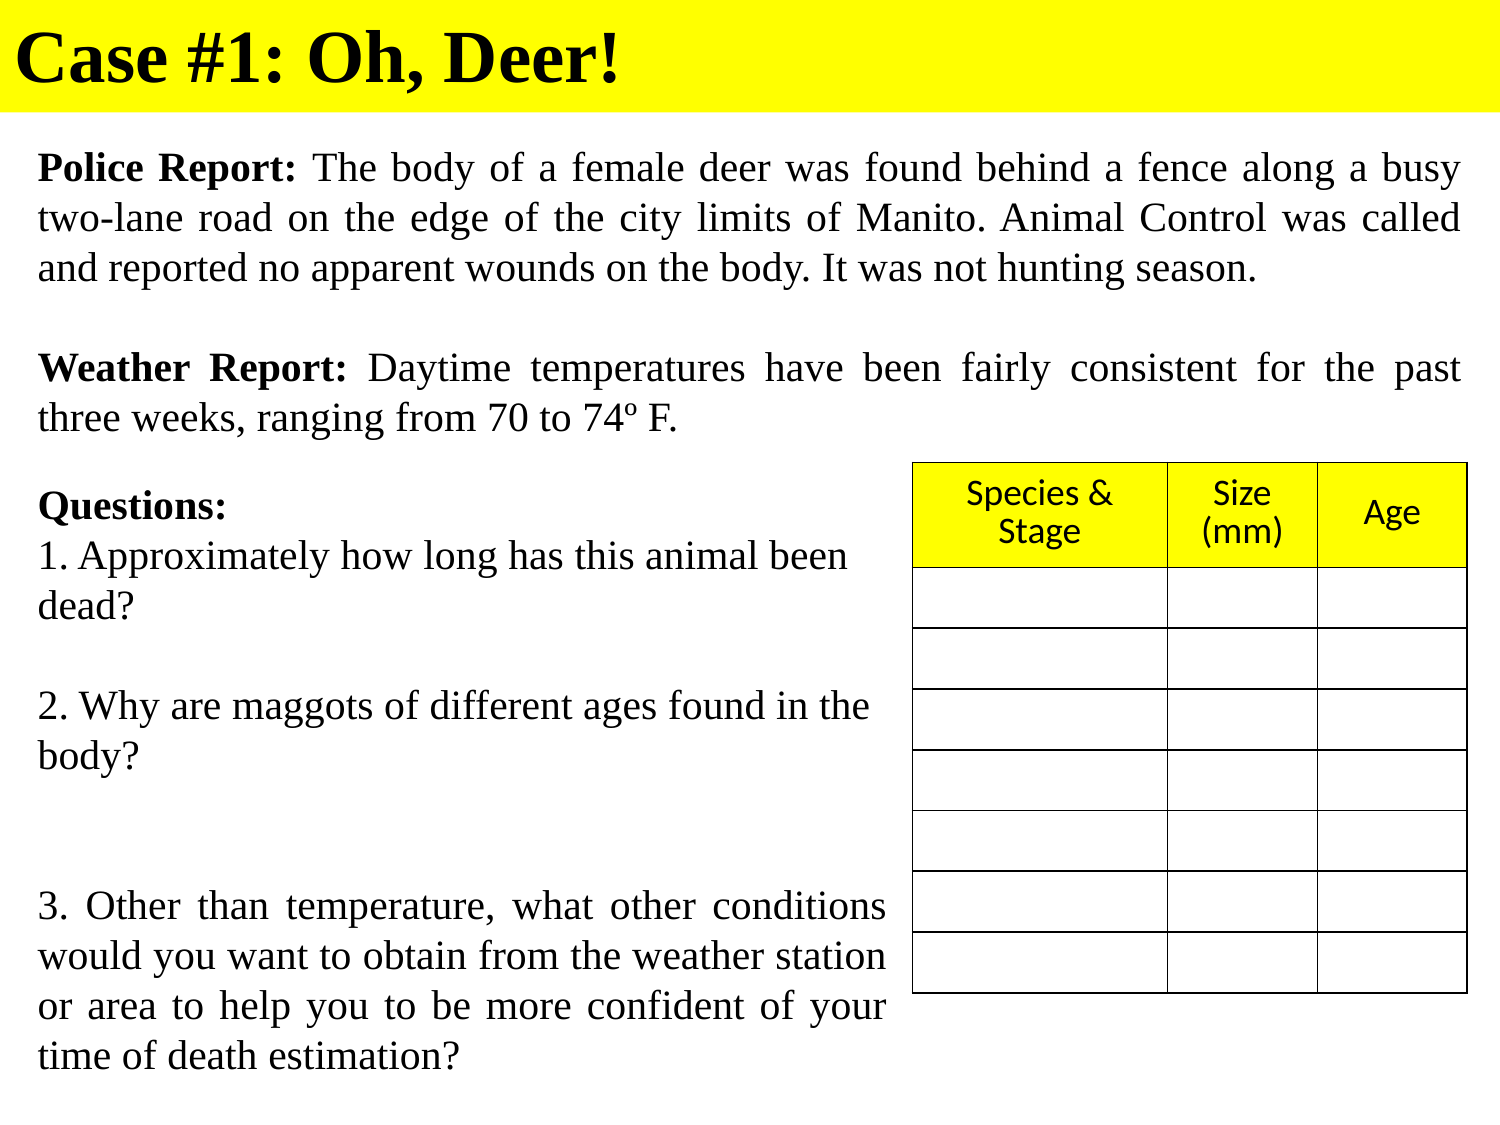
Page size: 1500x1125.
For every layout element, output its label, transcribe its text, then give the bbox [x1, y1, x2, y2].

table_cell [1168, 751, 1317, 810]
table_cell [1168, 872, 1317, 931]
table_cell [1168, 933, 1317, 992]
table_cell [1168, 568, 1317, 627]
text_box Police Report: The body of a female deer was found behind a fence along a busy two-lane road on the edge of the city limits of Manito. Animal Control was called and reported no apparent wounds on the body. It was not hunting season. Weather Report: Daytime temperatures have been fairly consistent for the past three weeks, ranging from 70 to 74º F. [37, 139, 1463, 440]
table_header Species & Stage [913, 463, 1167, 567]
table_cell [1318, 811, 1466, 870]
text_box Questions: 1. Approximately how long has this animal been dead? 2. Why are maggots of different ages found in the body? 3. Other than temperature, what other conditions would you want to obtain from the weather station or area to help you to be more confident of your time of death estimation? [37, 462, 888, 1078]
text_box Case #1: Oh, Deer! [0, 0, 1500, 113]
table_header Age [1318, 463, 1466, 567]
table_header Size (mm) [1168, 463, 1317, 567]
table_cell [1318, 690, 1466, 749]
table_cell [913, 751, 1167, 810]
table_cell [913, 568, 1167, 627]
table_cell [1168, 811, 1317, 870]
table_cell [1318, 751, 1466, 810]
table_cell [913, 933, 1167, 992]
table_cell [913, 629, 1167, 688]
table_cell [1318, 629, 1466, 688]
table_cell [913, 872, 1167, 931]
table_cell [1318, 872, 1466, 931]
table_cell [913, 811, 1167, 870]
table_cell [1168, 690, 1317, 749]
table_cell [1318, 933, 1466, 992]
table_cell [1168, 629, 1317, 688]
table_cell [913, 690, 1167, 749]
table_cell [1318, 568, 1466, 627]
